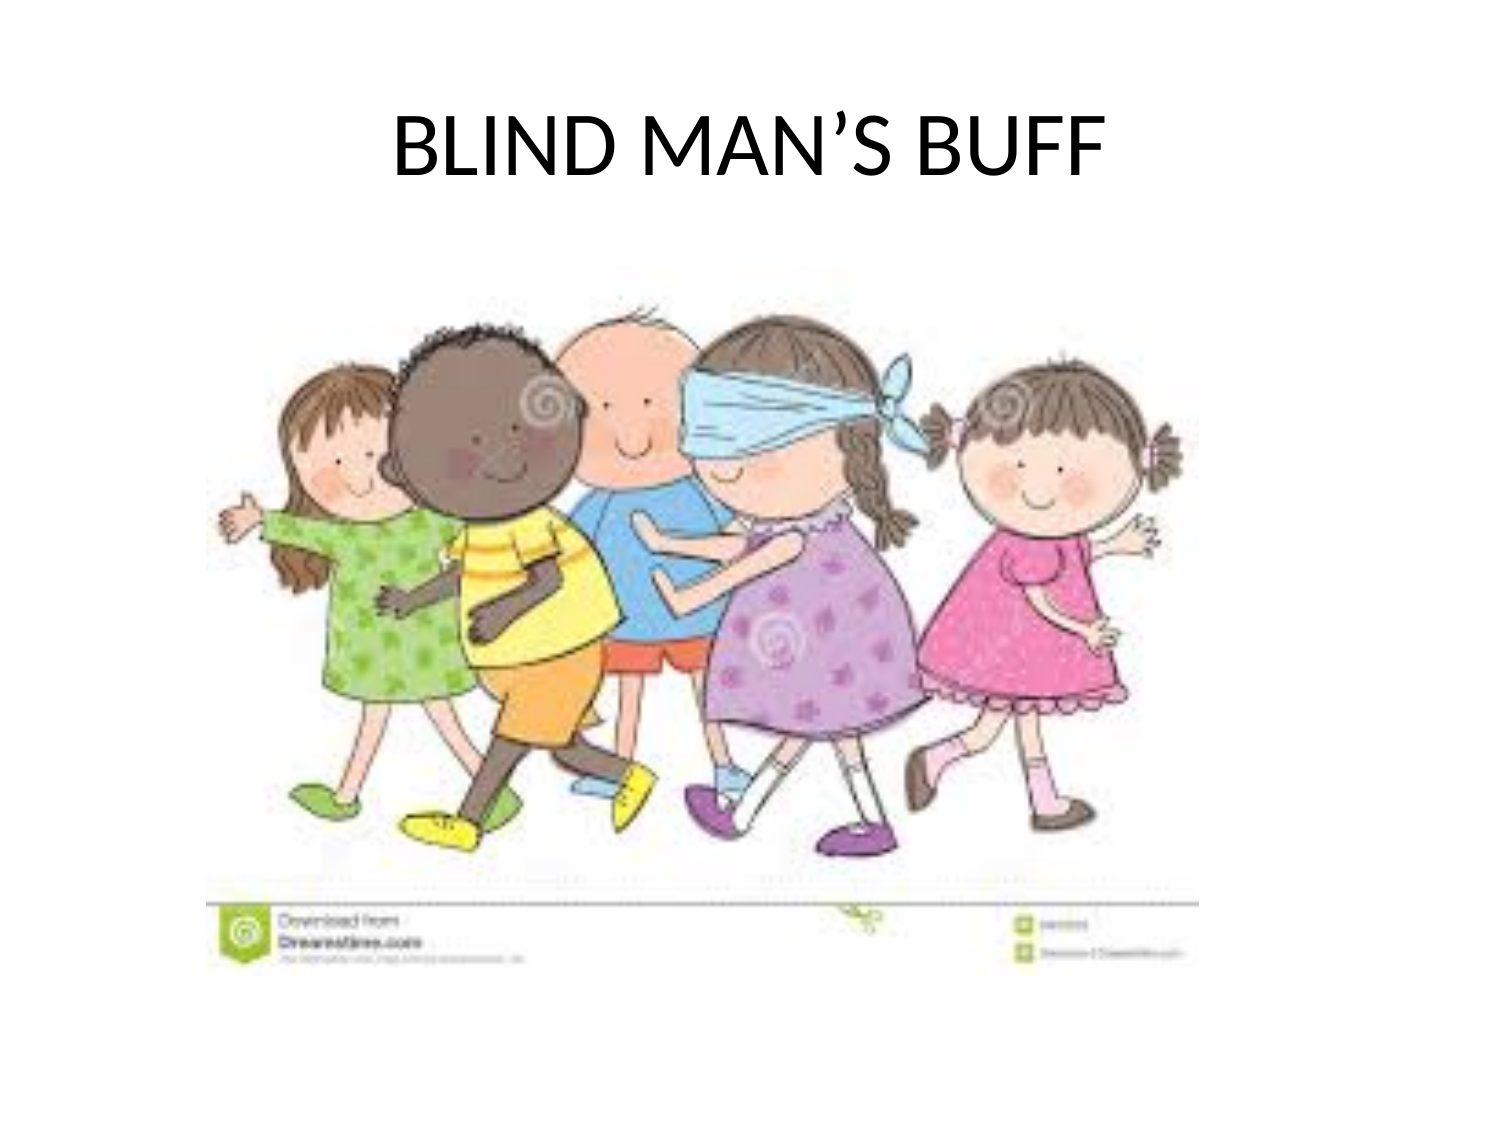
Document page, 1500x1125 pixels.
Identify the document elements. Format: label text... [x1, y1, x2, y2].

title BLIND MAN’S BUFF [75, 45, 1425, 233]
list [206, 266, 1200, 977]
